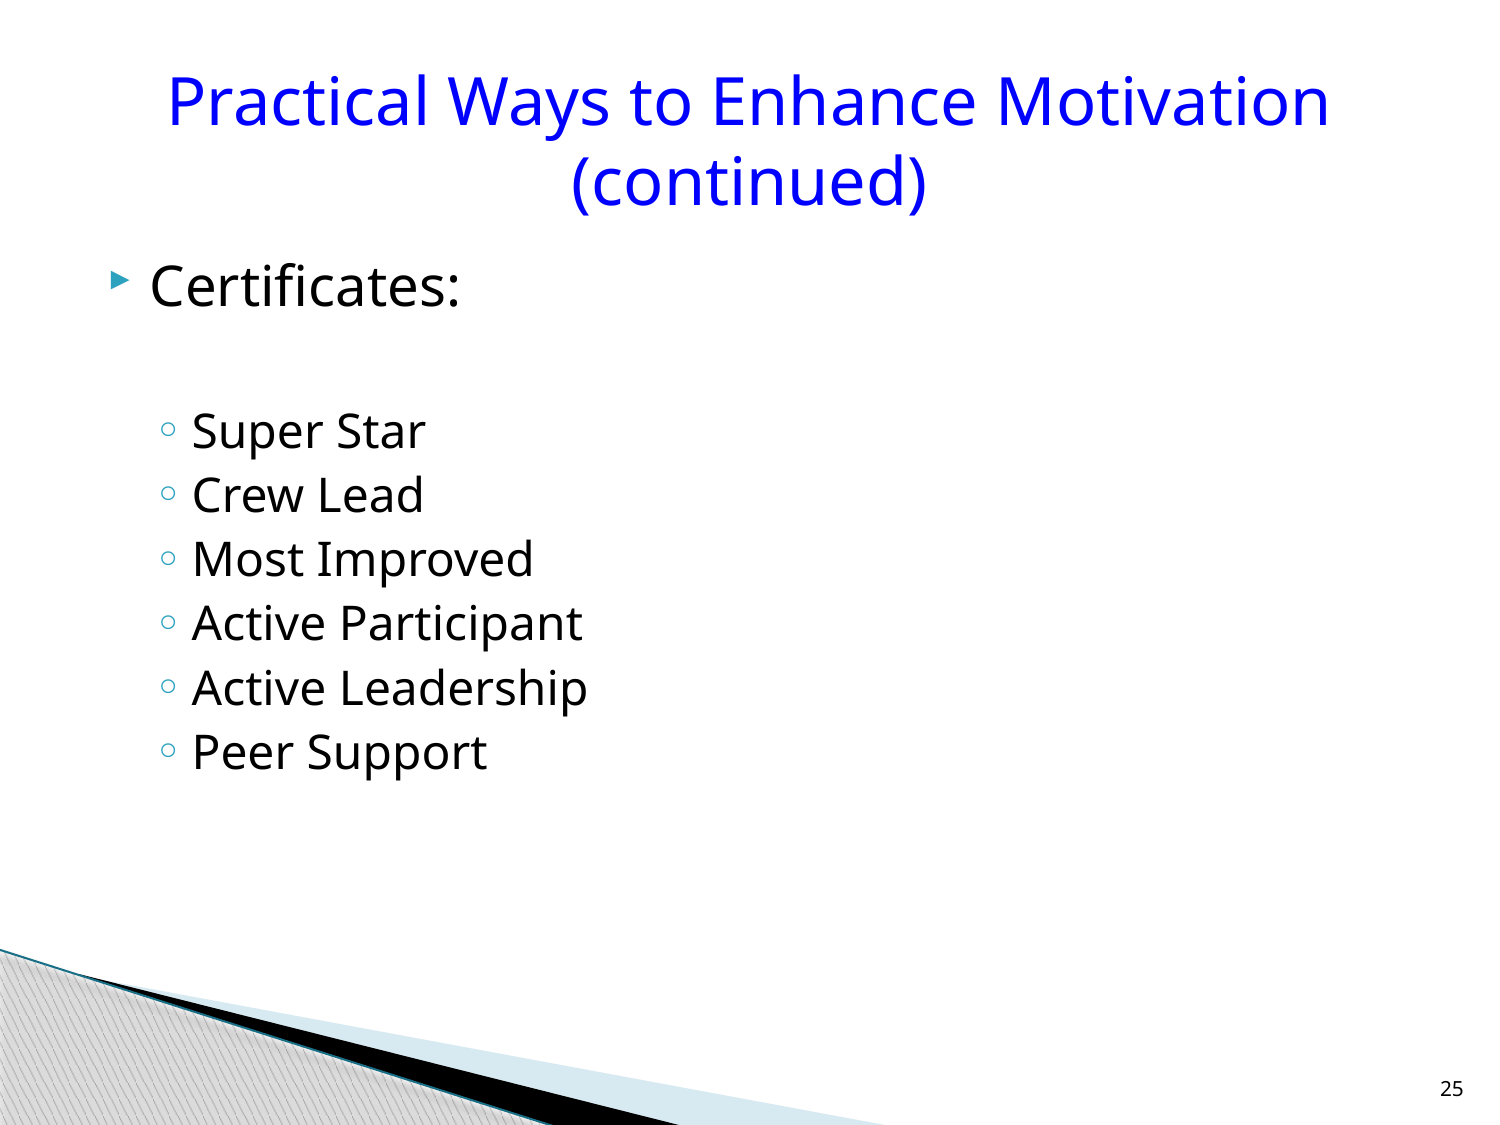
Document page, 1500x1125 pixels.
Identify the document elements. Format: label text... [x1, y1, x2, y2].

list Certificates: Super Star Crew Lead Most Improved Active Participant Active Leadership Peer Support [75, 243, 1425, 986]
slide_number 25 [1418, 1051, 1479, 1112]
title Practical Ways to Enhance Motivation (continued) [75, 45, 1425, 233]
